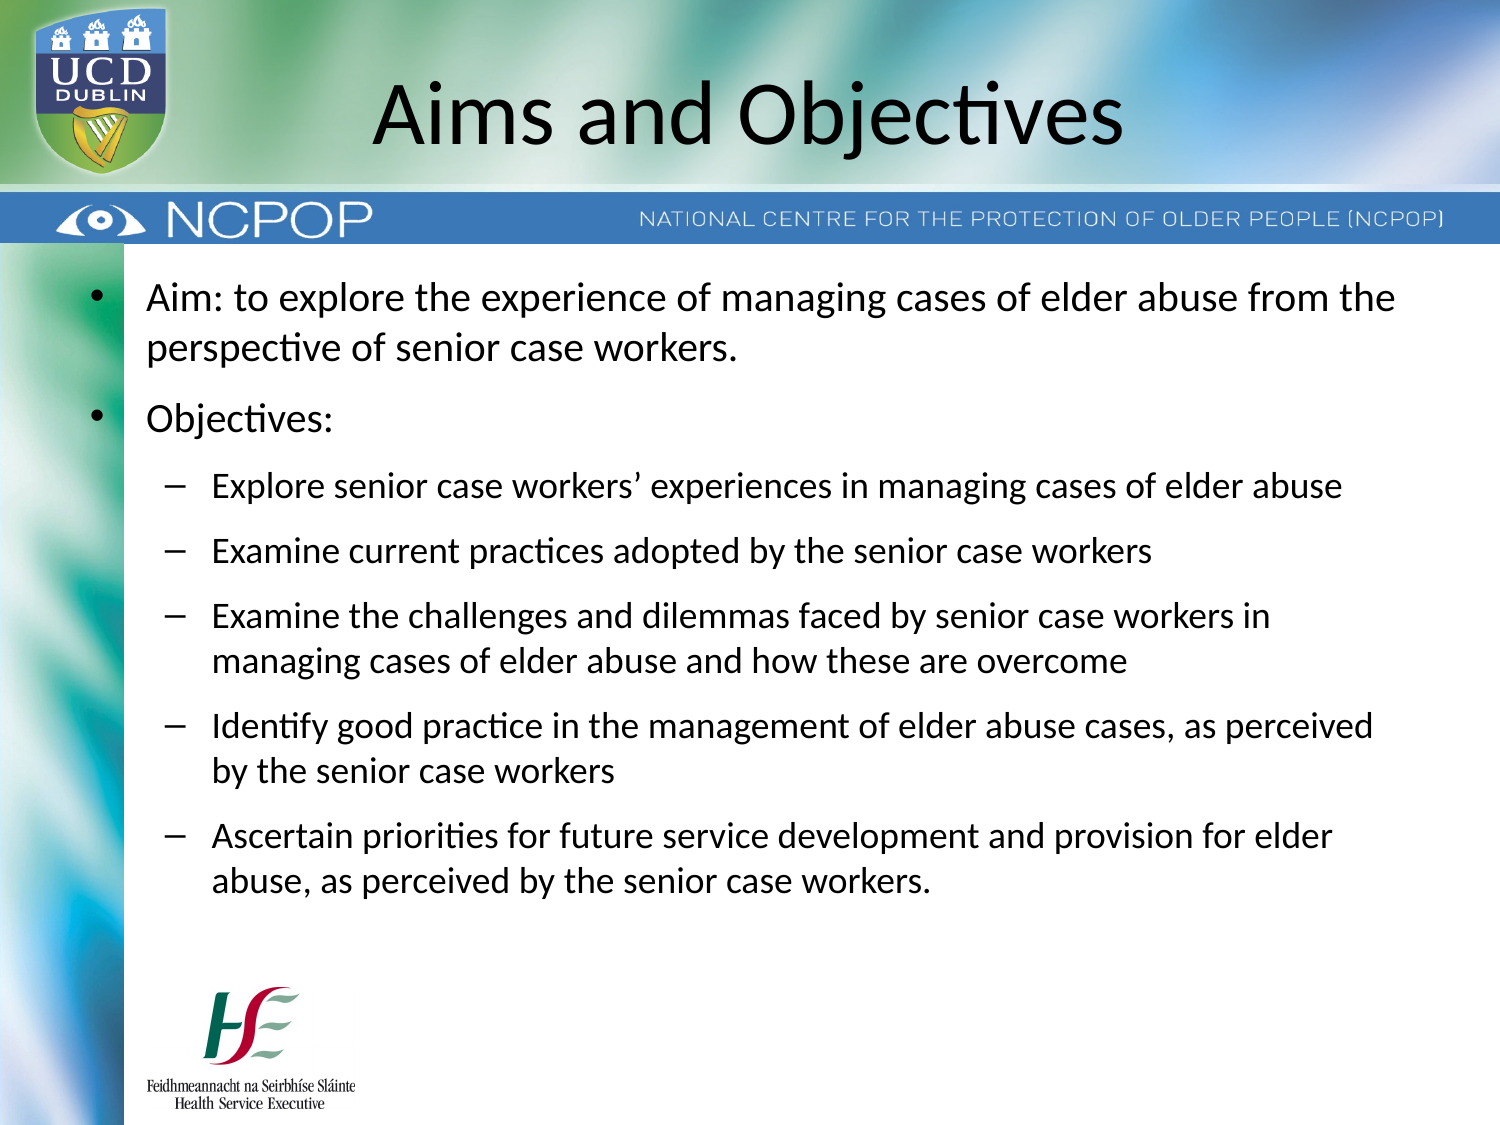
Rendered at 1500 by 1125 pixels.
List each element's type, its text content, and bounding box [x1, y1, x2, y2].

title Aims and Objectives [75, 45, 1425, 233]
picture [0, 0, 1500, 1125]
picture [147, 1005, 355, 1109]
list Aim: to explore the experience of managing cases of elder abuse from the perspective of senior case workers. Objectives: Explore senior case workers’ experiences in managing cases of elder abuse Examine current practices adopted by the senior case workers Examine the challenges and dilemmas faced by senior case workers in managing cases of elder abuse and how these are overcome Identify good practice in the management of elder abuse cases, as perceived by the senior case workers Ascertain priorities for future service development and provision for elder abuse, as perceived by the senior case workers. [75, 262, 1425, 1005]
